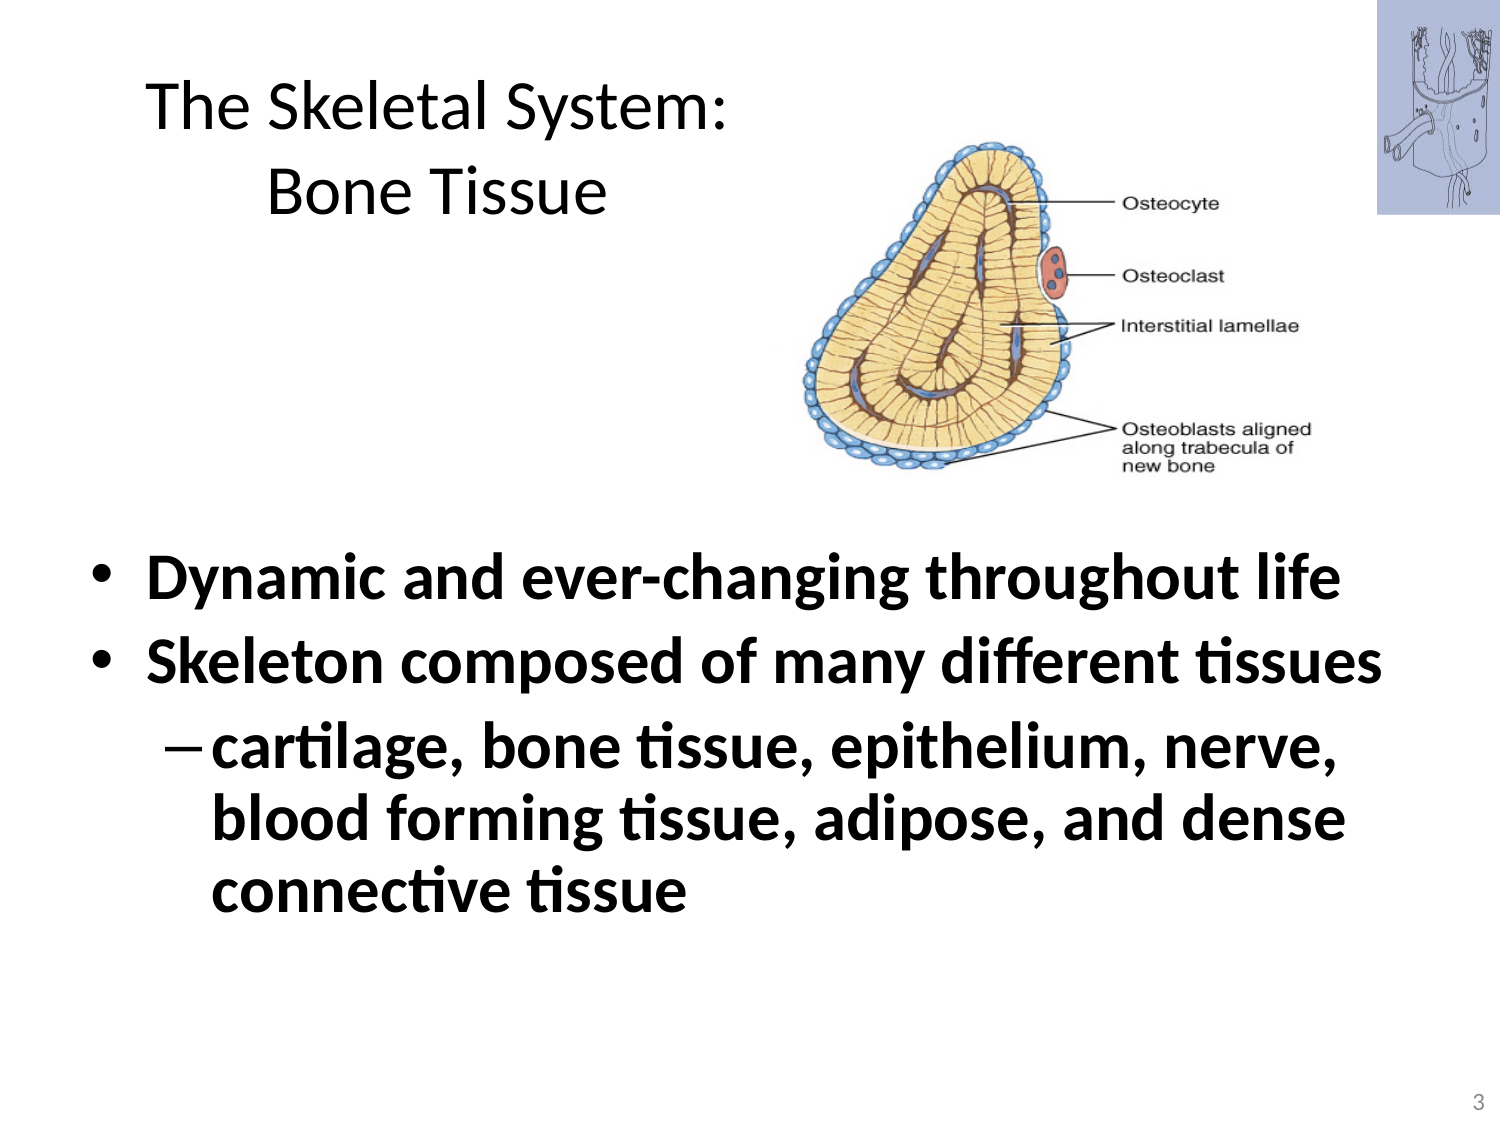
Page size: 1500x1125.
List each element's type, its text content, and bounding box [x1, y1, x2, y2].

picture [774, 124, 1326, 488]
title The Skeletal System: Bone Tissue [75, 50, 800, 238]
slide_number 3 [1299, 1074, 1500, 1125]
picture [1376, 0, 1500, 216]
list Dynamic and ever-changing throughout life Skeleton composed of many different tissues cartilage, bone tissue, epithelium, nerve, blood forming tissue, adipose, and dense connective tissue [75, 525, 1463, 1063]
